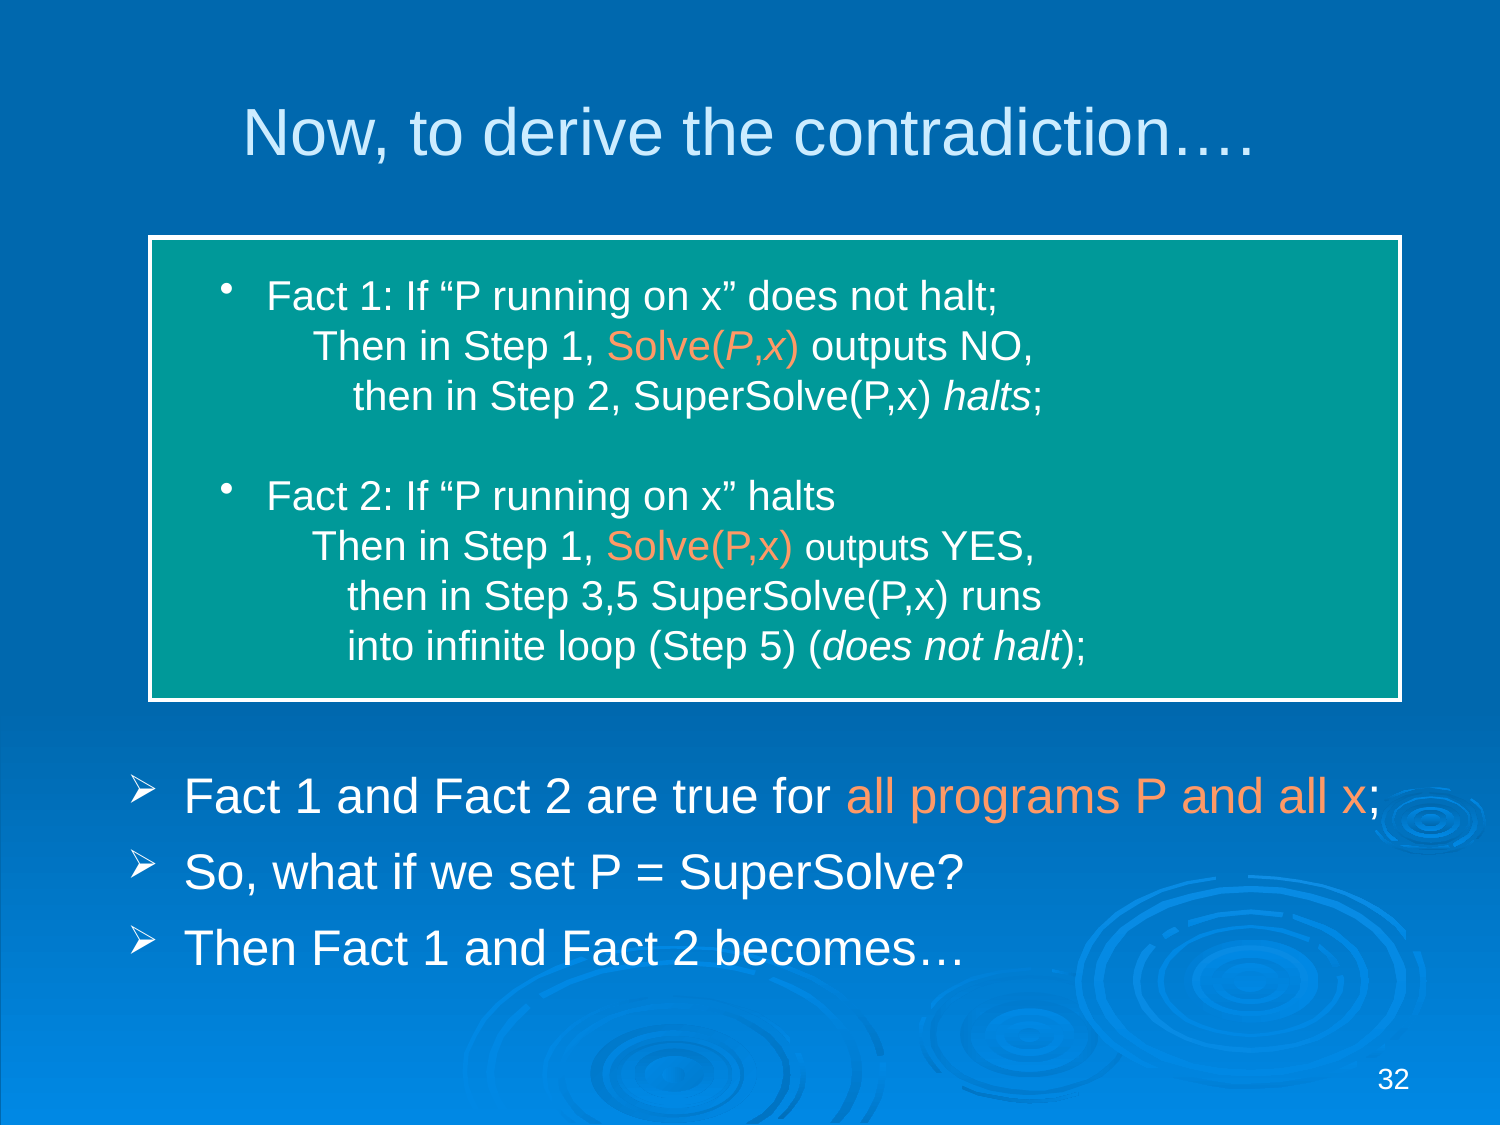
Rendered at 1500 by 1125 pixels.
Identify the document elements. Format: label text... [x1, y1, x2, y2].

list Fact 1 and Fact 2 are true for all programs P and all x; So, what if we set P = SuperSolve? Then Fact 1 and Fact 2 becomes… [111, 749, 1426, 1038]
title Now, to derive the contradiction…. [74, 45, 1426, 213]
slide_number 32 [1074, 1038, 1426, 1103]
text_box Fact 1: If “P running on x” does not halt; Then in Step 1, Solve(P,x) outputs NO, then in Step 2, SuperSolve(P,x) halts; Fact 2: If “P running on x” halts Then in Step 1, Solve(P,x) outputs YES, then in Step 3,5 SuperSolve(P,x) runs into infinite loop (Step 5) (does not halt); [150, 237, 1400, 700]
